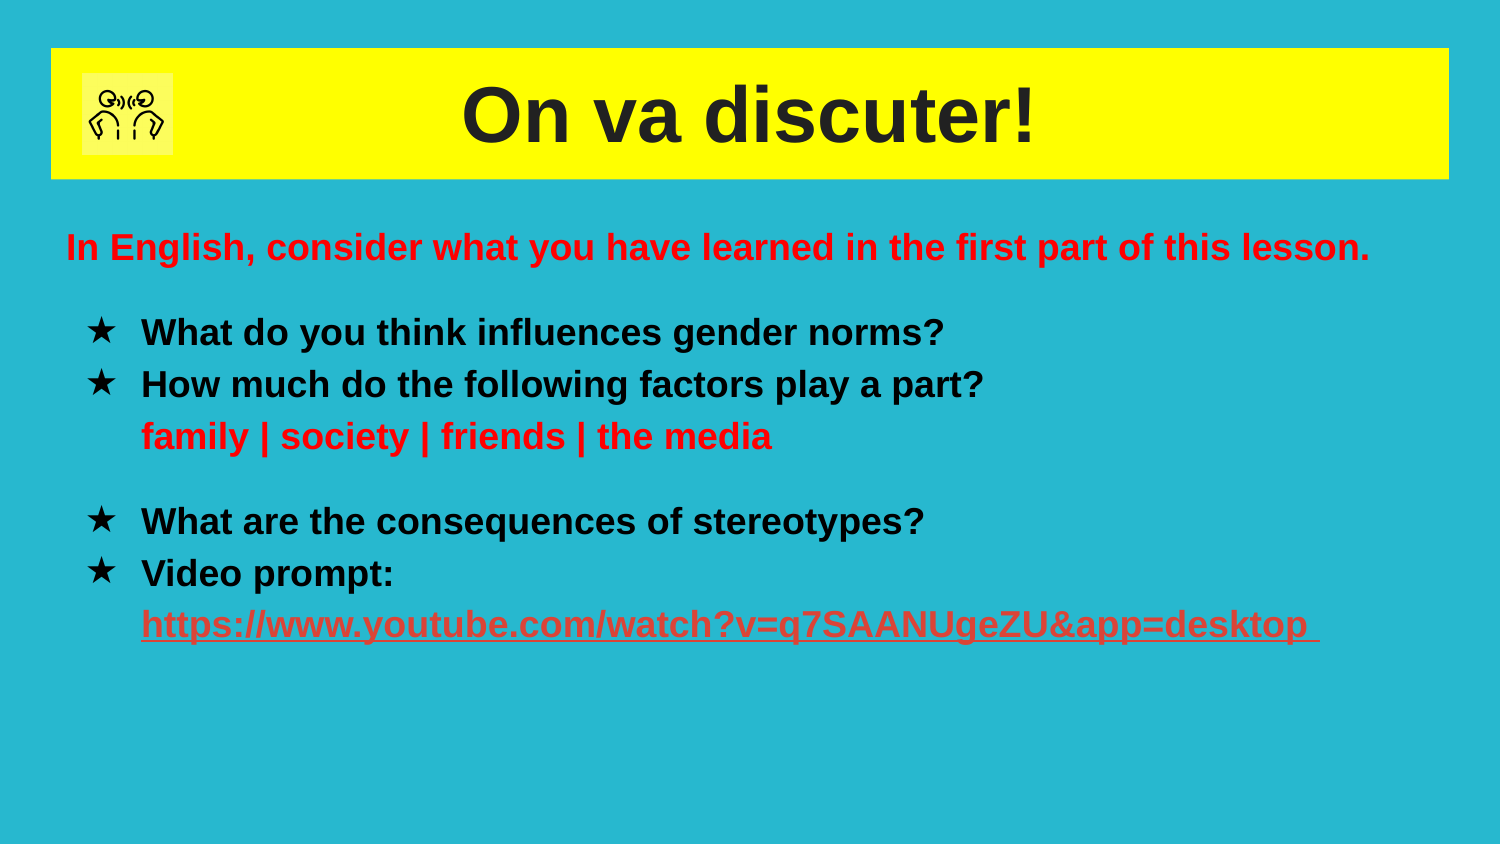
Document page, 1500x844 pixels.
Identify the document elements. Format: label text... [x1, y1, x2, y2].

title On va discuter! [51, 48, 1449, 180]
list In English, consider what you have learned in the first part of this lesson. What do you think influences gender norms? How much do the following factors play a part? family | society | friends | the media What are the consequences of stereotypes? Video prompt: https://www.youtube.com/watch?v=q7SAANUgeZU&app=desktop [51, 201, 1449, 750]
picture [82, 72, 174, 155]
